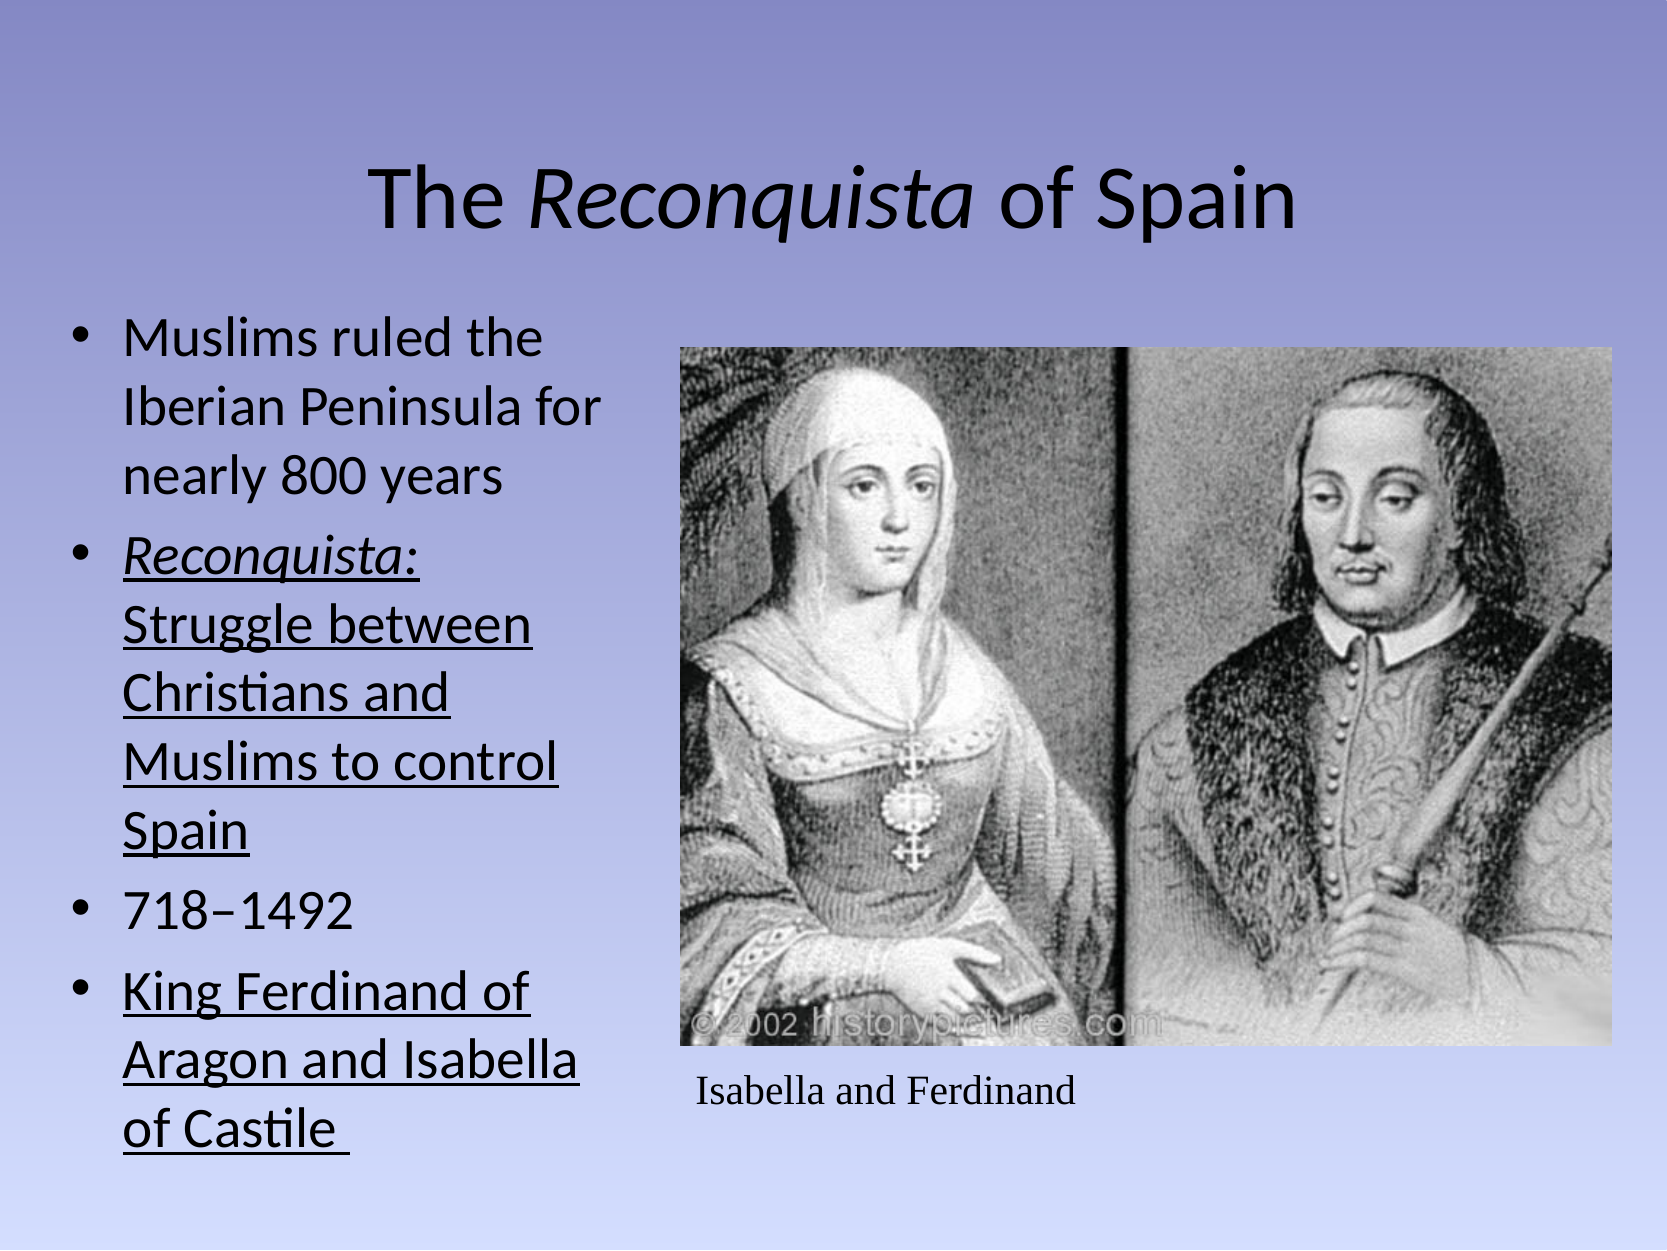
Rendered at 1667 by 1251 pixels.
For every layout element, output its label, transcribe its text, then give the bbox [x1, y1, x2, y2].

title The Reconquista of Spain [83, 125, 1584, 259]
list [680, 346, 1612, 1046]
list Muslims ruled the Iberian Peninsula for nearly 800 years Reconquista: Struggle between Christians and Muslims to control Spain 718–1492 King Ferdinand of Aragon and Isabella of Castile [55, 291, 639, 1167]
text_box Isabella and Ferdinand [680, 1055, 1612, 1121]
